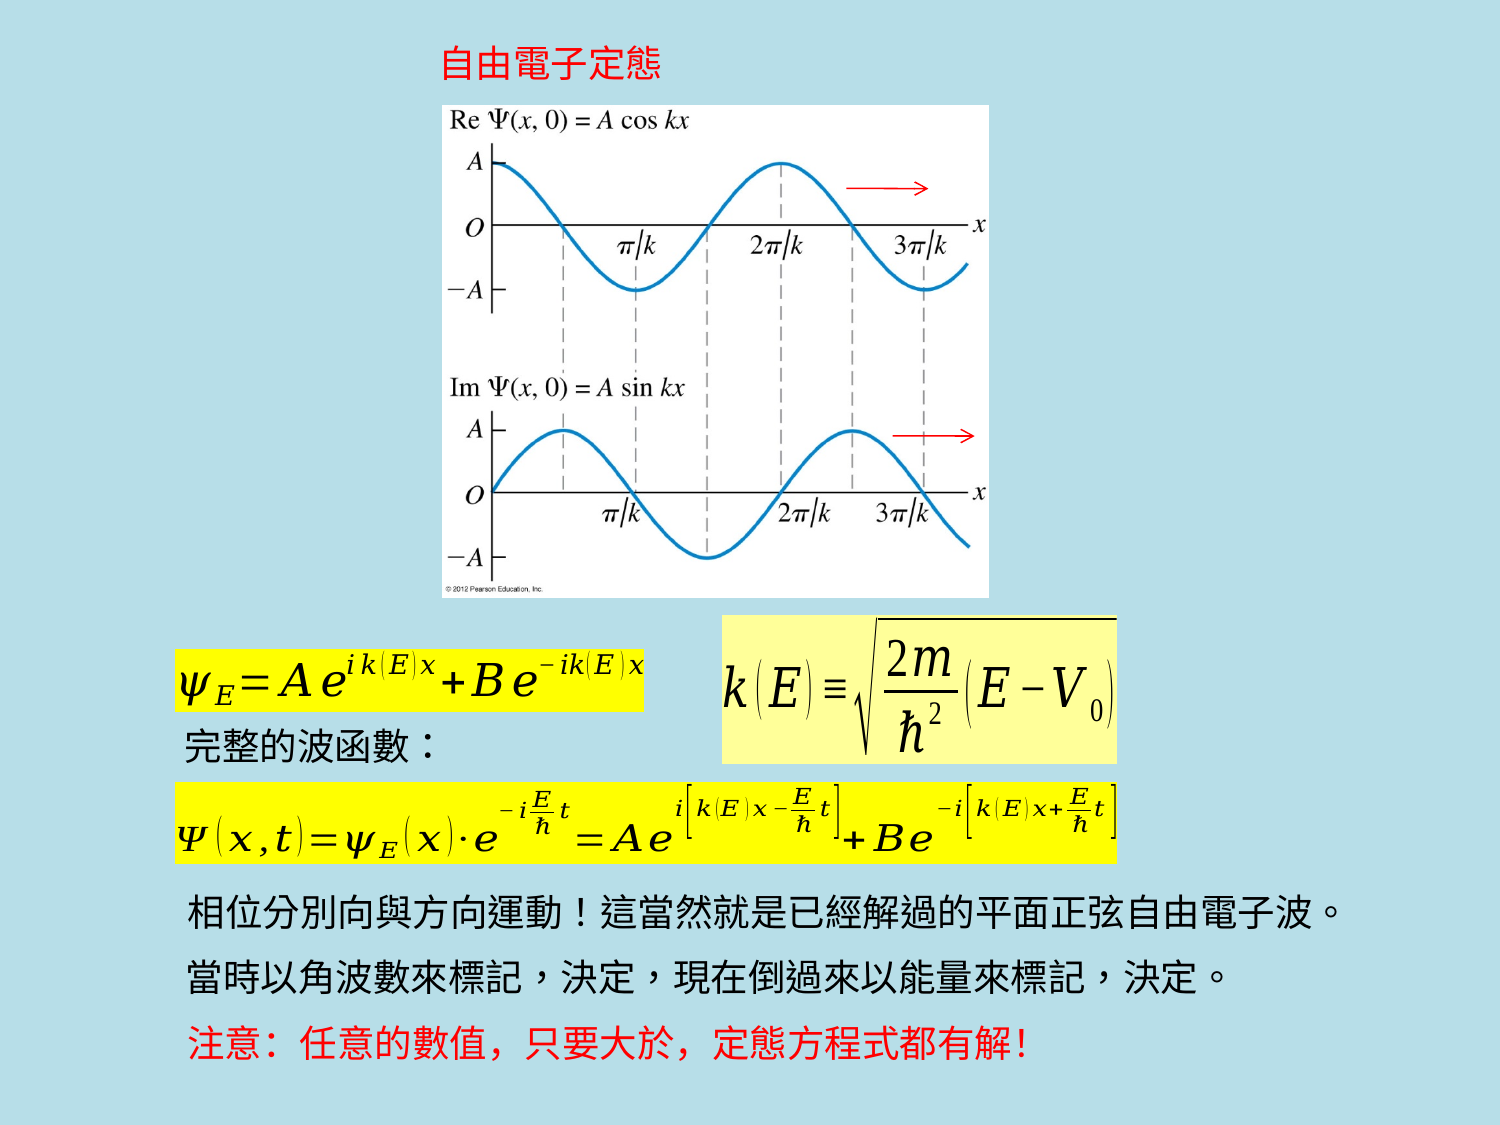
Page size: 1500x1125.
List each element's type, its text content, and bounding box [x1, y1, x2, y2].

picture [442, 105, 989, 598]
text_box 自由電子定態 [423, 32, 731, 93]
text_box 完整的波函數： [169, 715, 526, 776]
